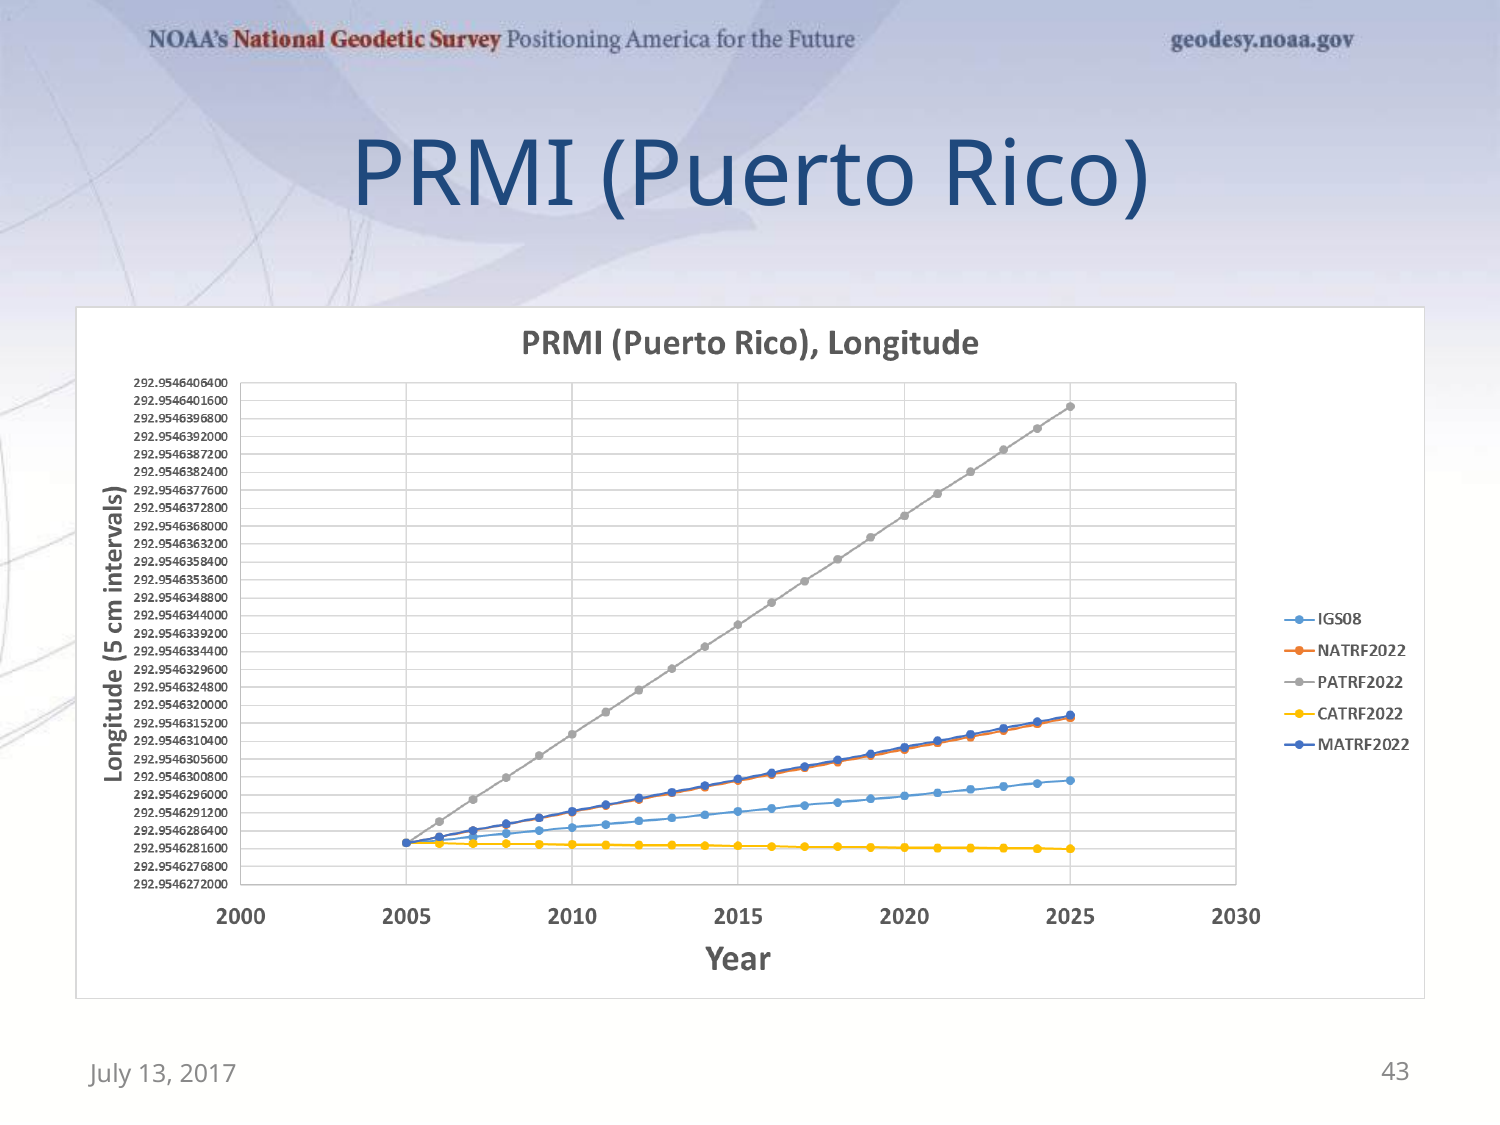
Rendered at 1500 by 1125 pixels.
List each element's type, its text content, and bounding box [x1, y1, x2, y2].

slide_number 43 [1074, 1042, 1425, 1103]
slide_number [75, 1042, 425, 1103]
picture [0, 0, 1500, 1122]
title PRMI (Puerto Rico) [75, 75, 1425, 263]
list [74, 306, 1426, 999]
